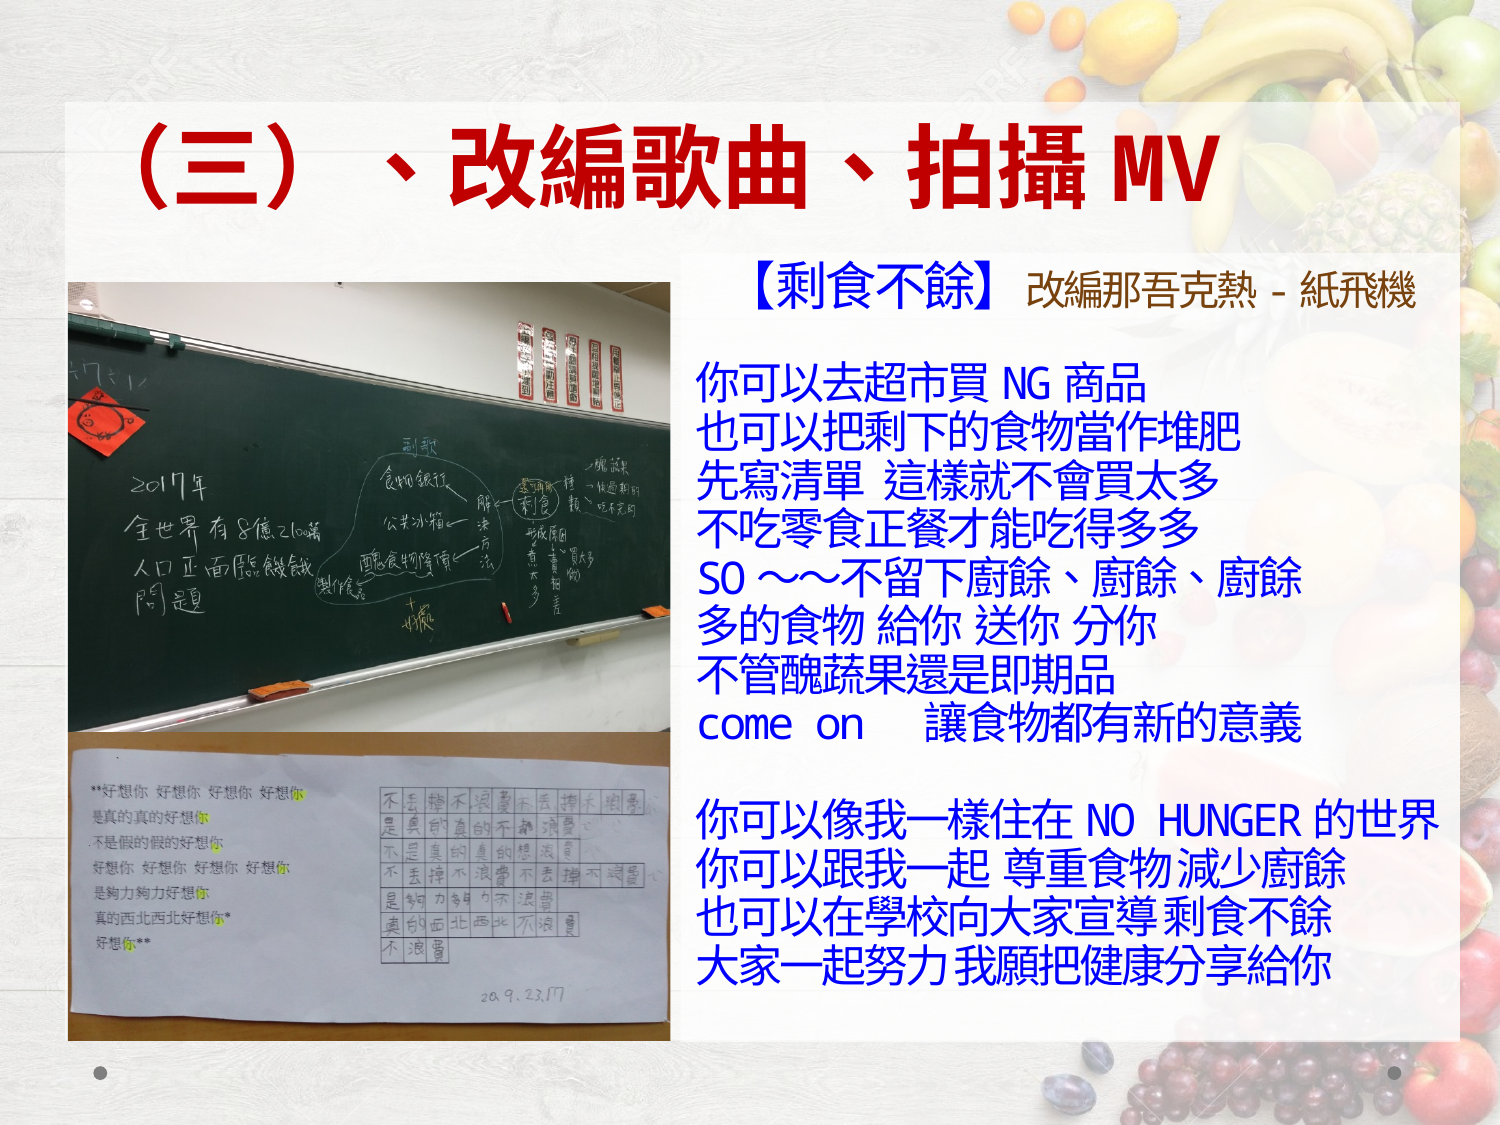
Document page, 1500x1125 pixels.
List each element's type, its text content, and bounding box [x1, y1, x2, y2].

text_box 【剩食不餘】改編那吾克熱-紙飛機 你可以去超市買NG商品 也可以把剩下的食物當作堆肥 先寫清單 這樣就不會買太多 不吃零食正餐才能吃得多多 SO～～不留下廚餘、廚餘、廚餘 多的食物 給你 送你 分你 不管醜蔬果還是即期品 come on 讓食物都有新的意義 你可以像我一樣住在NO HUNGER的世界 你可以跟我一起 尊重食物 減少廚餘 也可以在學校向大家宣導 剩食不餘 大家一起努力 我願把健康分享給你 [680, 252, 1460, 1043]
picture [67, 282, 671, 1041]
list （三）、改編歌曲、拍攝MV [64, 101, 1460, 1041]
